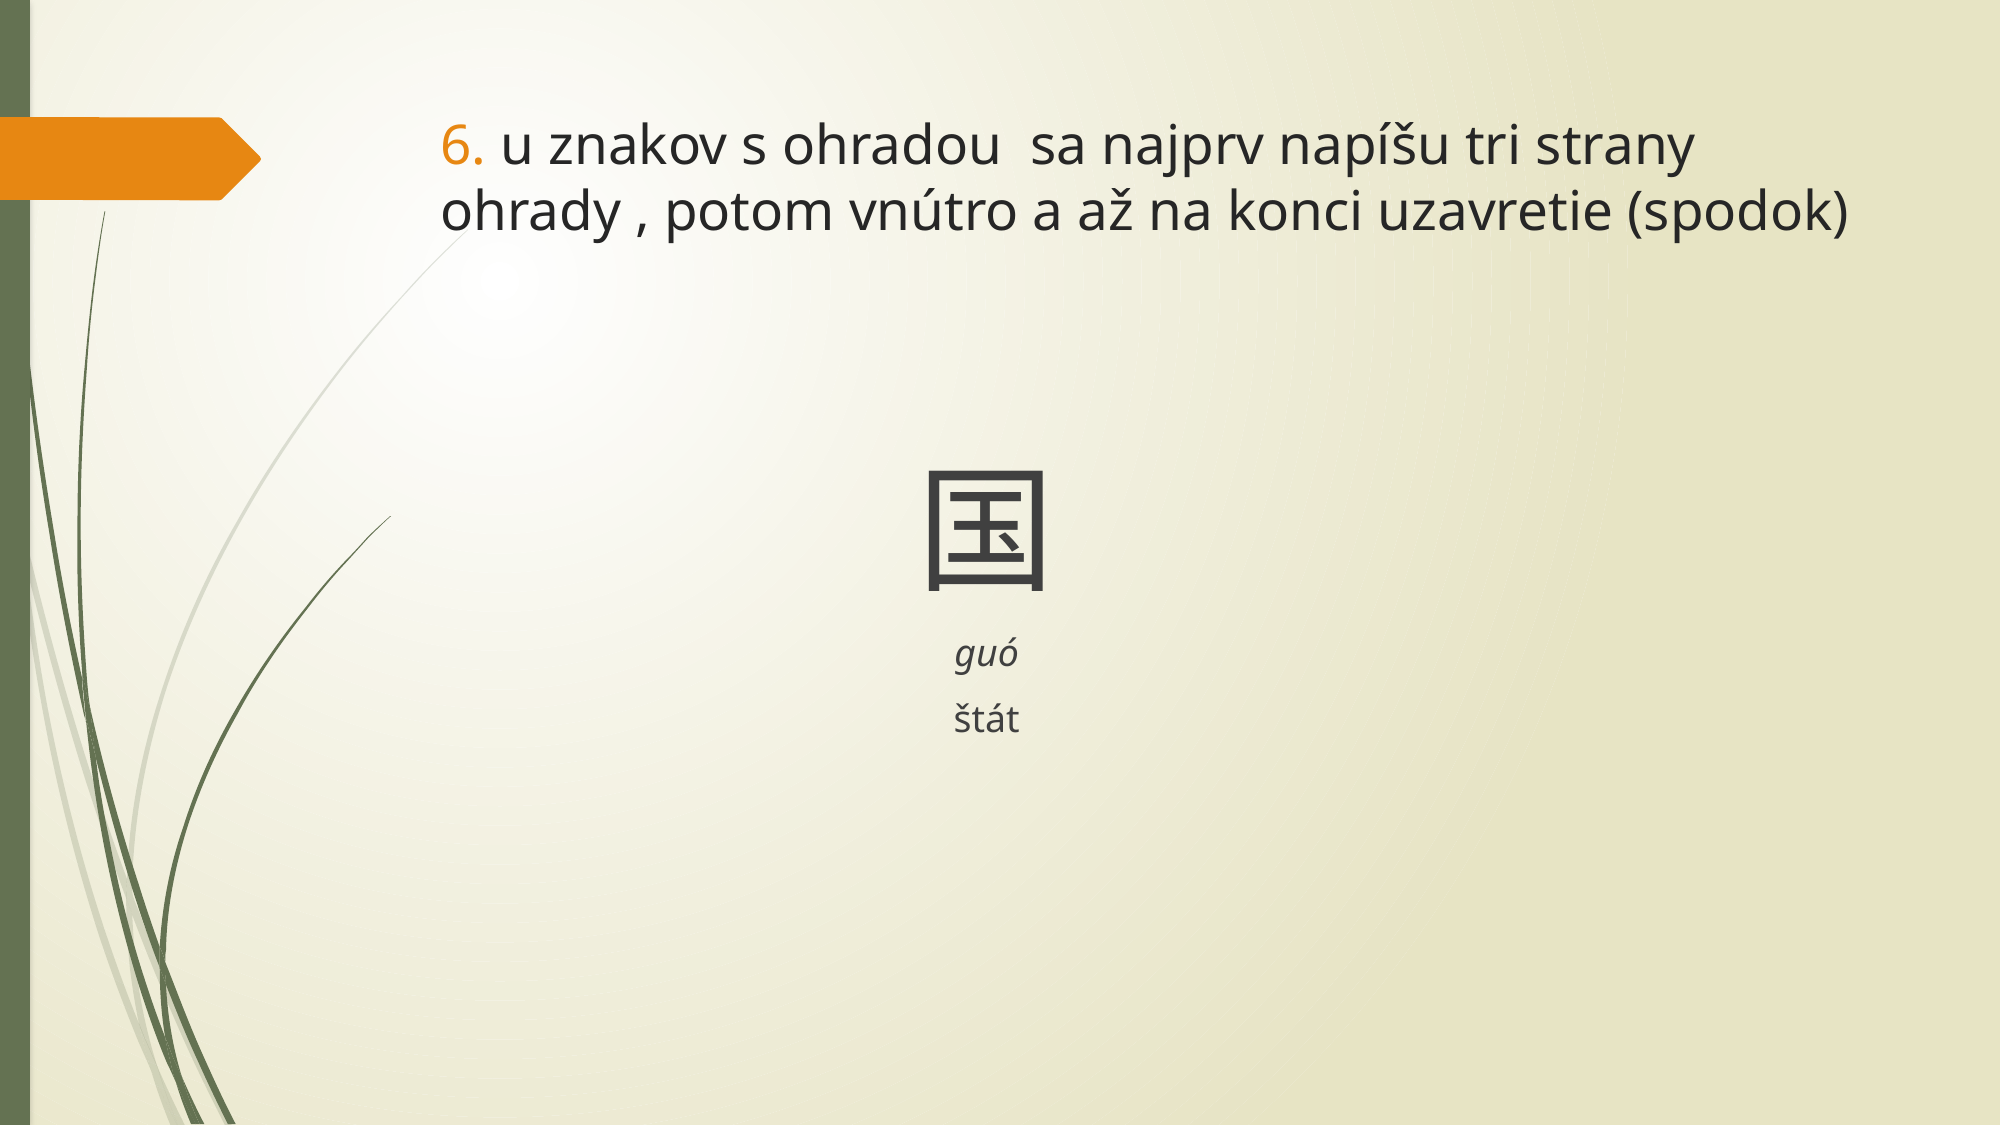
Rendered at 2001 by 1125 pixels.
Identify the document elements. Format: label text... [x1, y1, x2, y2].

list 国 guó štát [255, 435, 1718, 1056]
title 6. u znakov s ohradou sa najprv napíšu tri strany ohrady , potom vnútro a až na konci uzavretie (spodok) [425, 102, 1888, 313]
